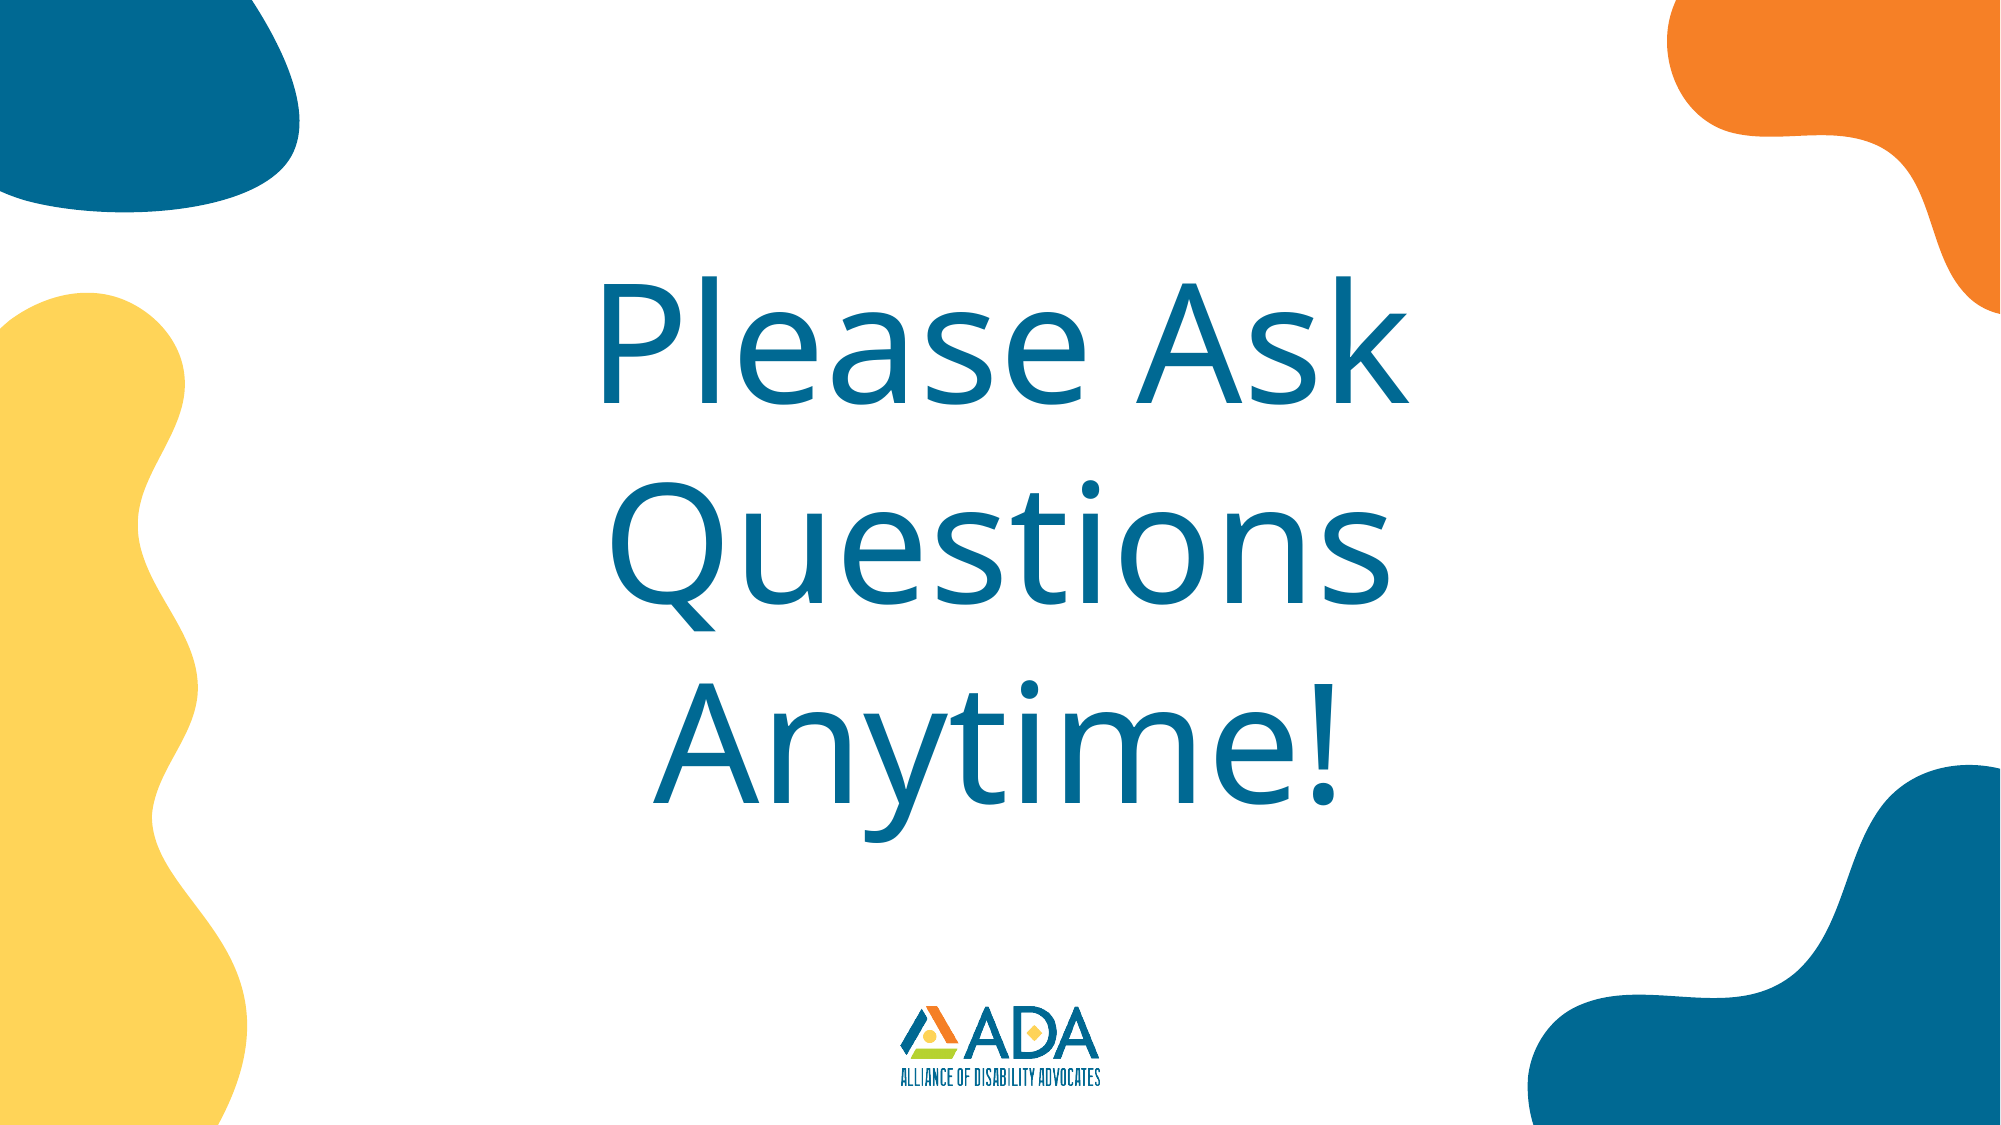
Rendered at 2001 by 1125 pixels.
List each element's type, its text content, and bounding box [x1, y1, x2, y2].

picture [1090, 1070, 1098, 1084]
picture [1071, 1024, 1082, 1038]
title Please Ask Questions Anytime! [274, 221, 1726, 609]
picture [1079, 1006, 1100, 1056]
picture [981, 1023, 992, 1038]
picture [943, 1071, 947, 1083]
picture [1022, 1013, 1048, 1051]
picture [900, 1006, 1100, 1086]
